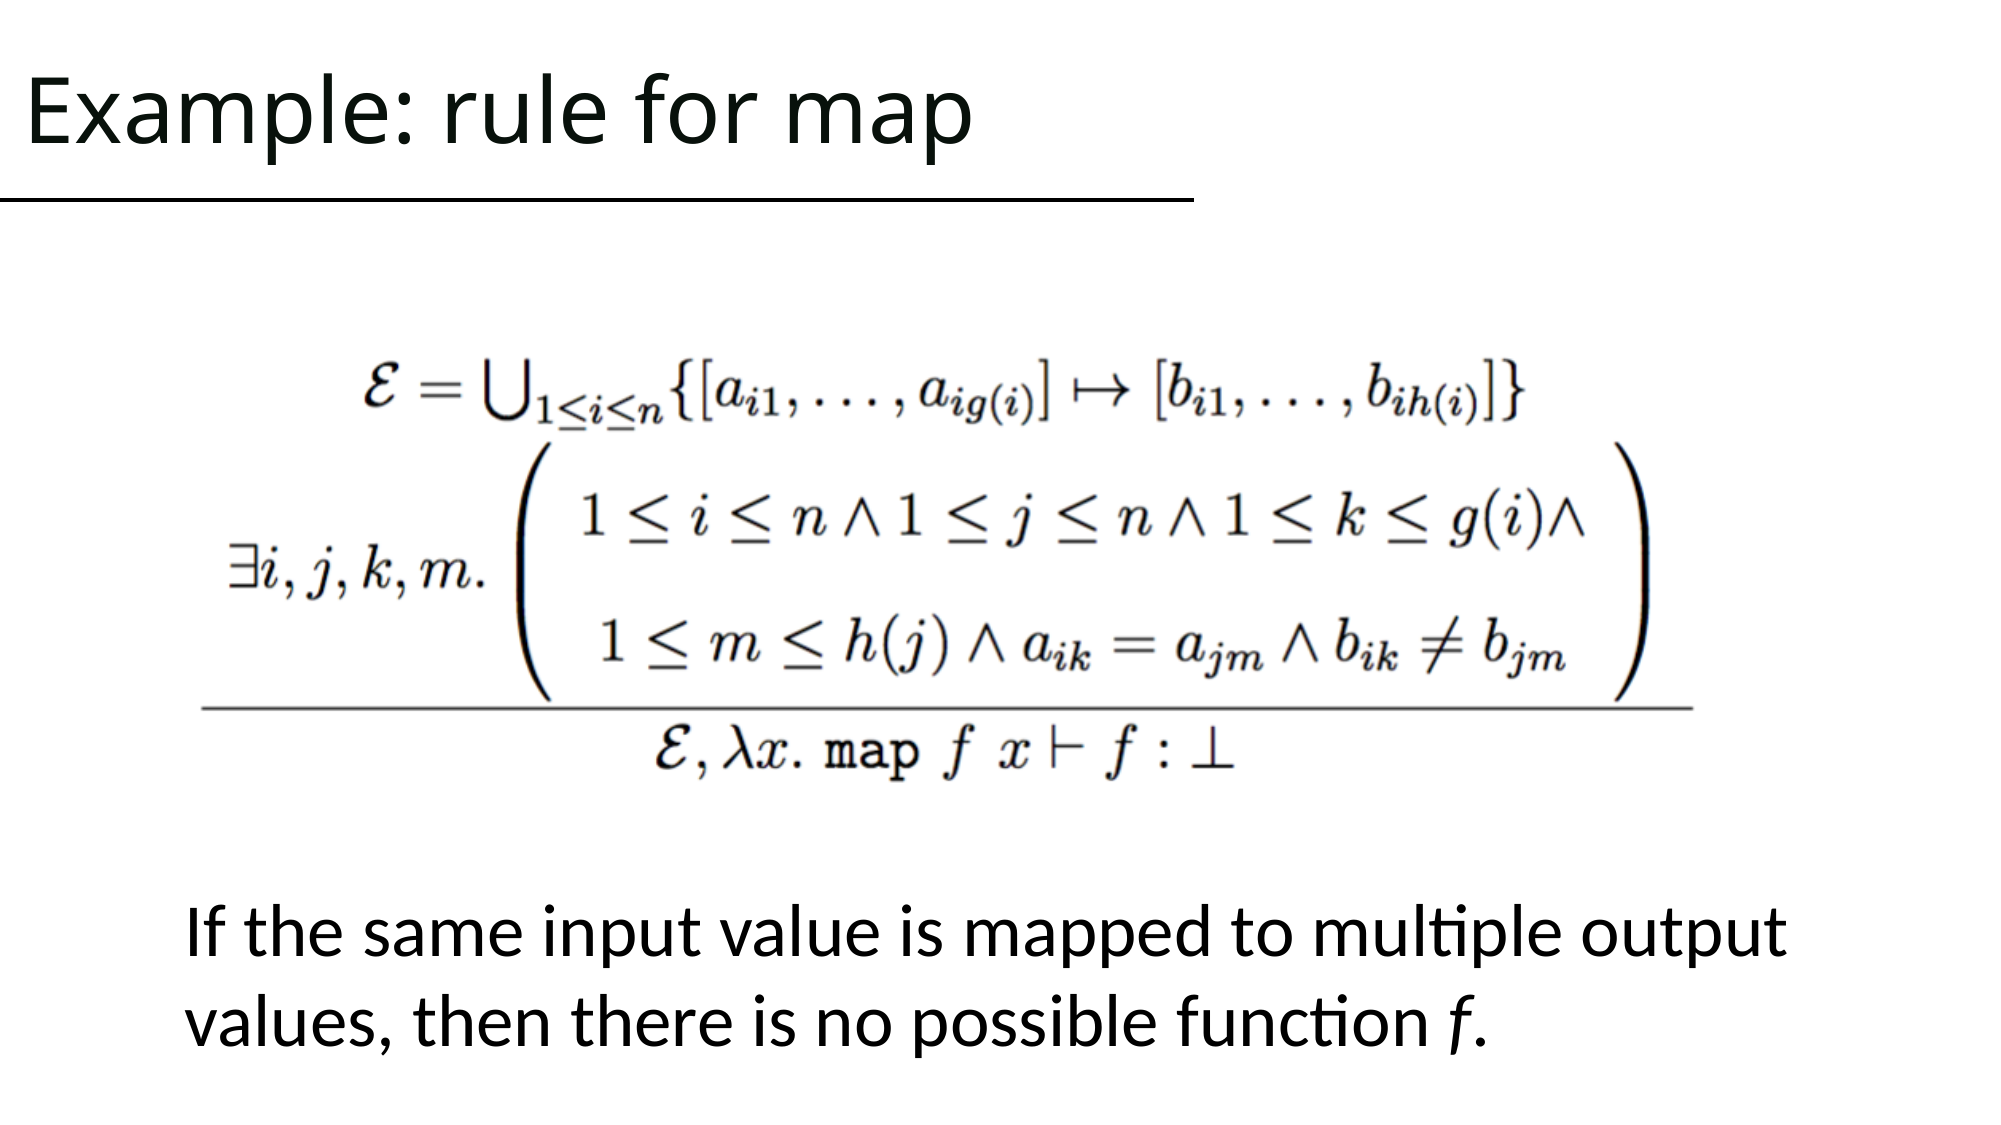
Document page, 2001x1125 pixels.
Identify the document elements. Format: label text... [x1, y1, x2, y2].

picture [139, 273, 1765, 873]
text_box If the same input value is mapped to multiple output values, then there is no possible function f. [176, 873, 1933, 1070]
title Example: rule for map [8, 4, 1136, 223]
